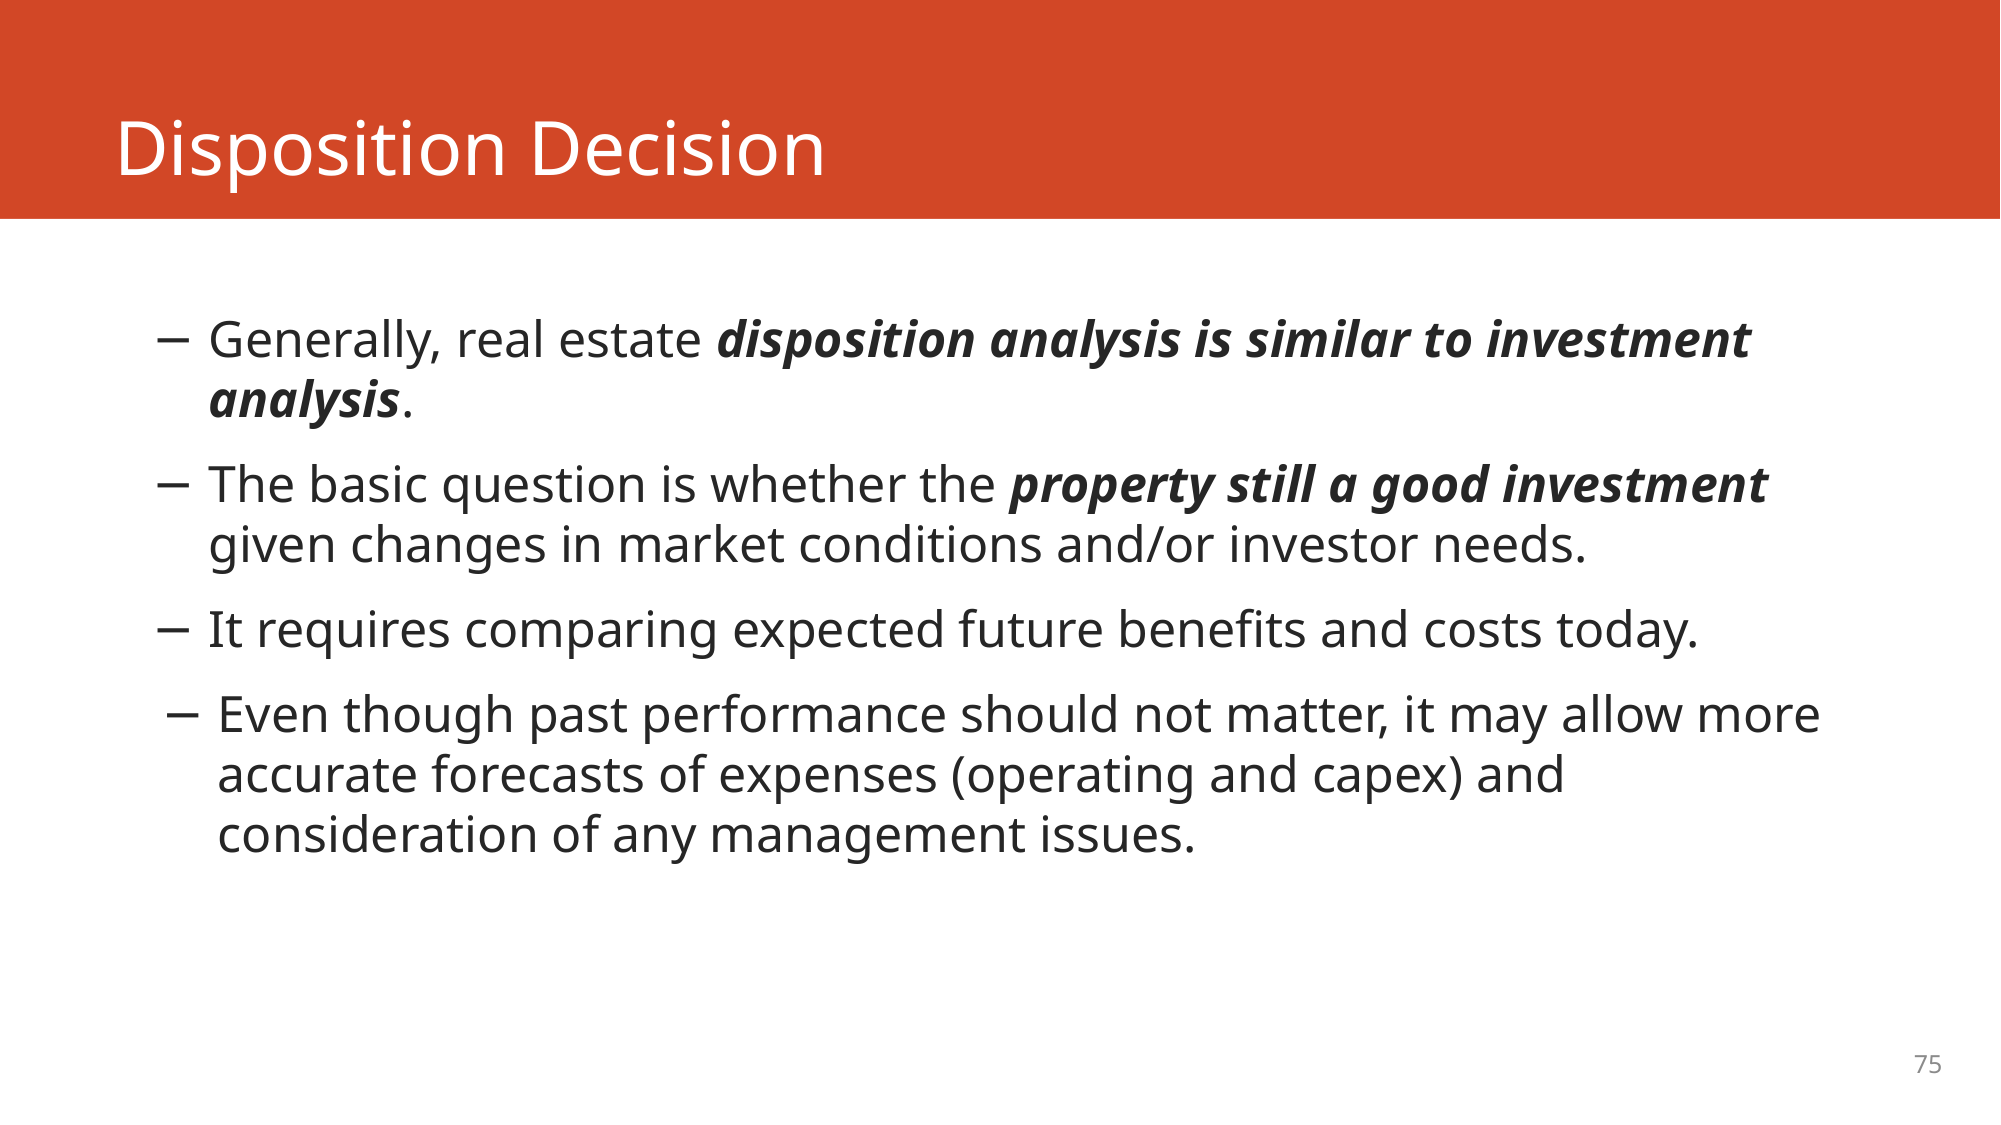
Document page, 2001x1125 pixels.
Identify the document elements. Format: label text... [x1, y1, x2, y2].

slide_number 75 [1419, 1035, 1958, 1096]
list Generally, real estate disposition analysis is similar to investment analysis. The basic question is whether the property still a good investment given changes in market conditions and/or investor needs. It requires comparing expected future benefits and costs today. Even though past performance should not matter, it may allow more accurate forecasts of expenses (operating and capex) and consideration of any management issues. [137, 299, 1863, 1023]
title Disposition Decision [99, 0, 1863, 199]
